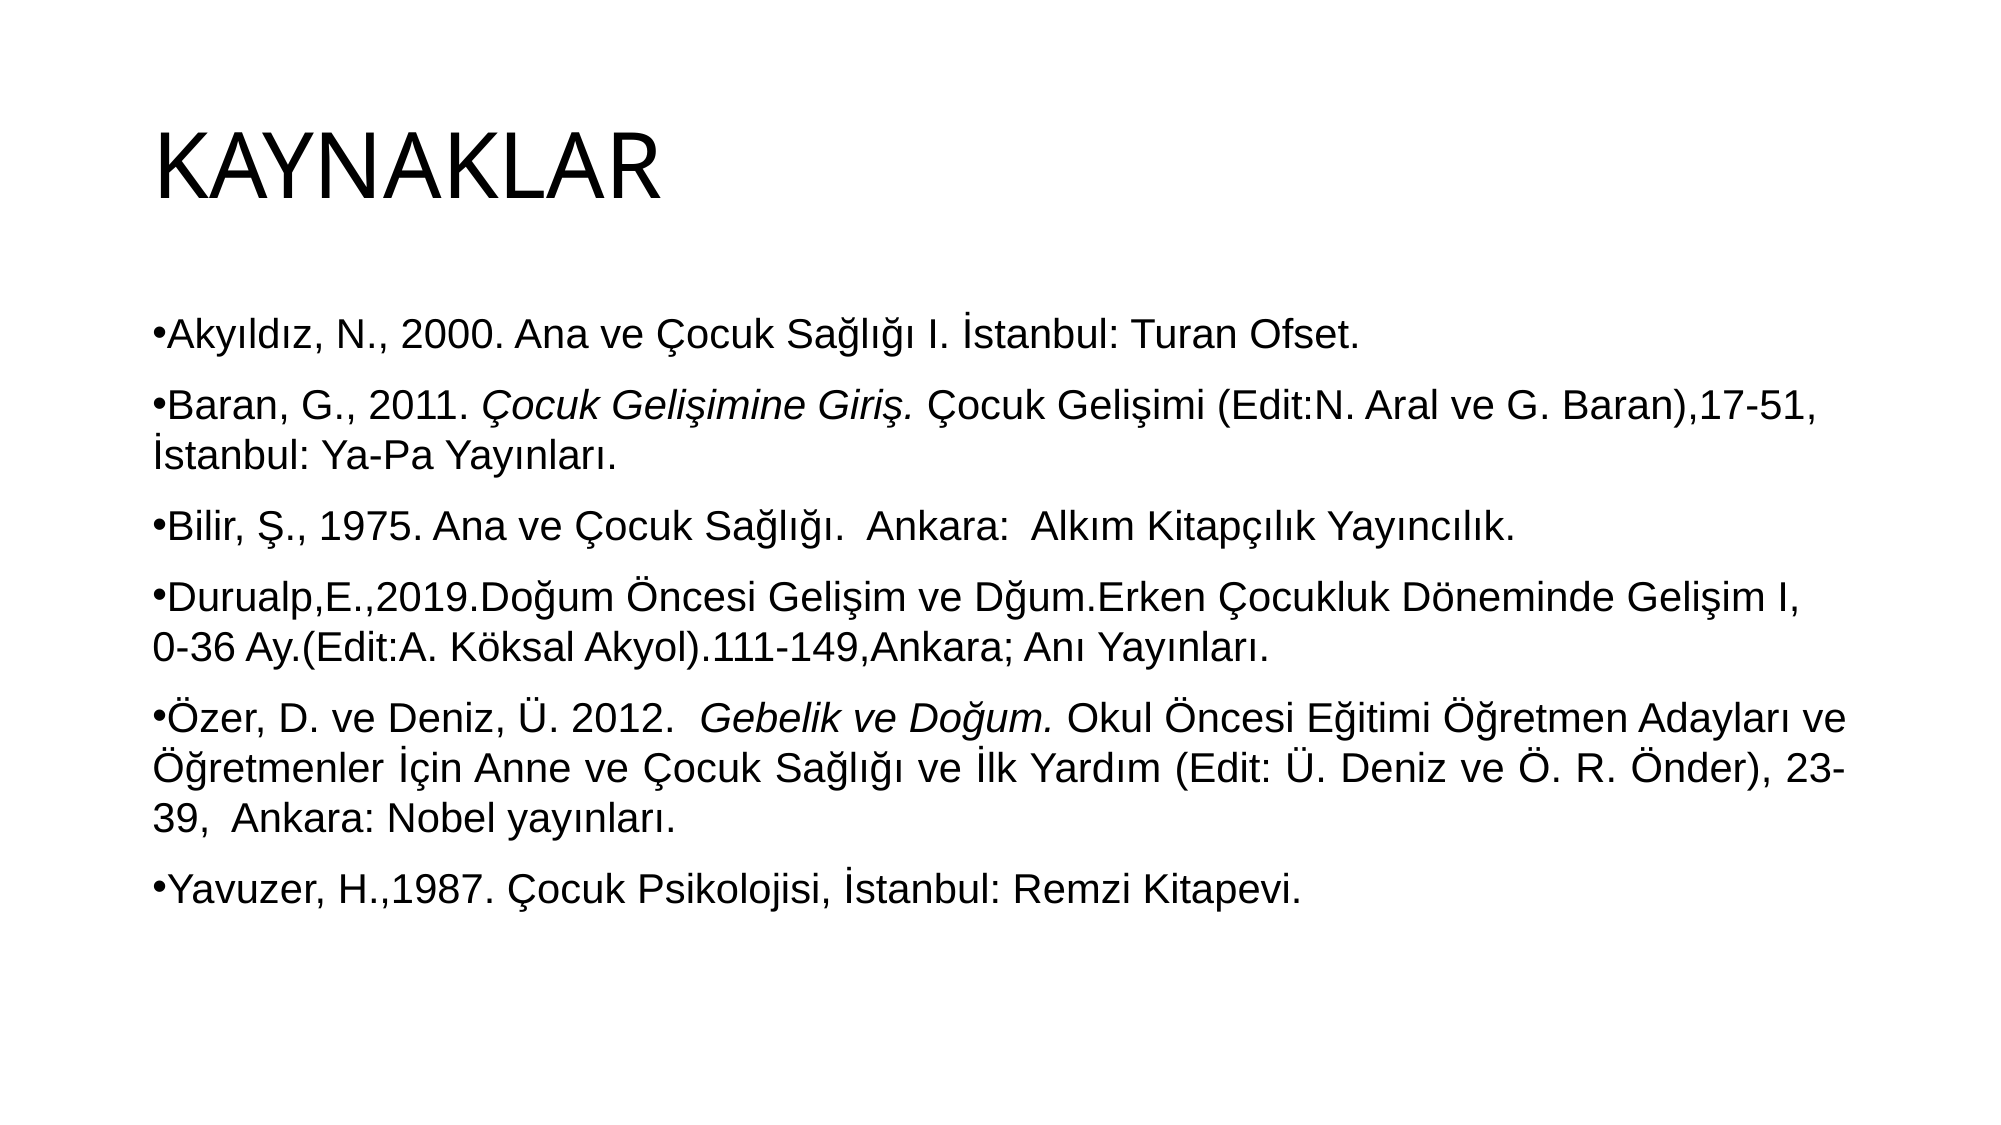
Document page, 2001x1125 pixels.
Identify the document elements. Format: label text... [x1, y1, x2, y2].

title KAYNAKLAR [137, 59, 1863, 278]
list Akyıldız, N., 2000. Ana ve Çocuk Sağlığı I. İstanbul: Turan Ofset. Baran, G., 2011. Çocuk Gelişimine Giriş. Çocuk Gelişimi (Edit:N. Aral ve G. Baran),17-51, İstanbul: Ya-Pa Yayınları. Bilir, Ş., 1975. Ana ve Çocuk Sağlığı. Ankara: Alkım Kitapçılık Yayıncılık. Durualp,E.,2019.Doğum Öncesi Gelişim ve Dğum.Erken Çocukluk Döneminde Gelişim I, 0-36 Ay.(Edit:A. Köksal Akyol).111-149,Ankara; Anı Yayınları. Özer, D. ve Deniz, Ü. 2012. Gebelik ve Doğum. Okul Öncesi Eğitimi Öğretmen Adayları ve Öğretmenler İçin Anne ve Çocuk Sağlığı ve İlk Yardım (Edit: Ü. Deniz ve Ö. R. Önder), 23-39, Ankara: Nobel yayınları. Yavuzer, H.,1987. Çocuk Psikolojisi, İstanbul: Remzi Kitapevi. [137, 299, 1863, 1014]
